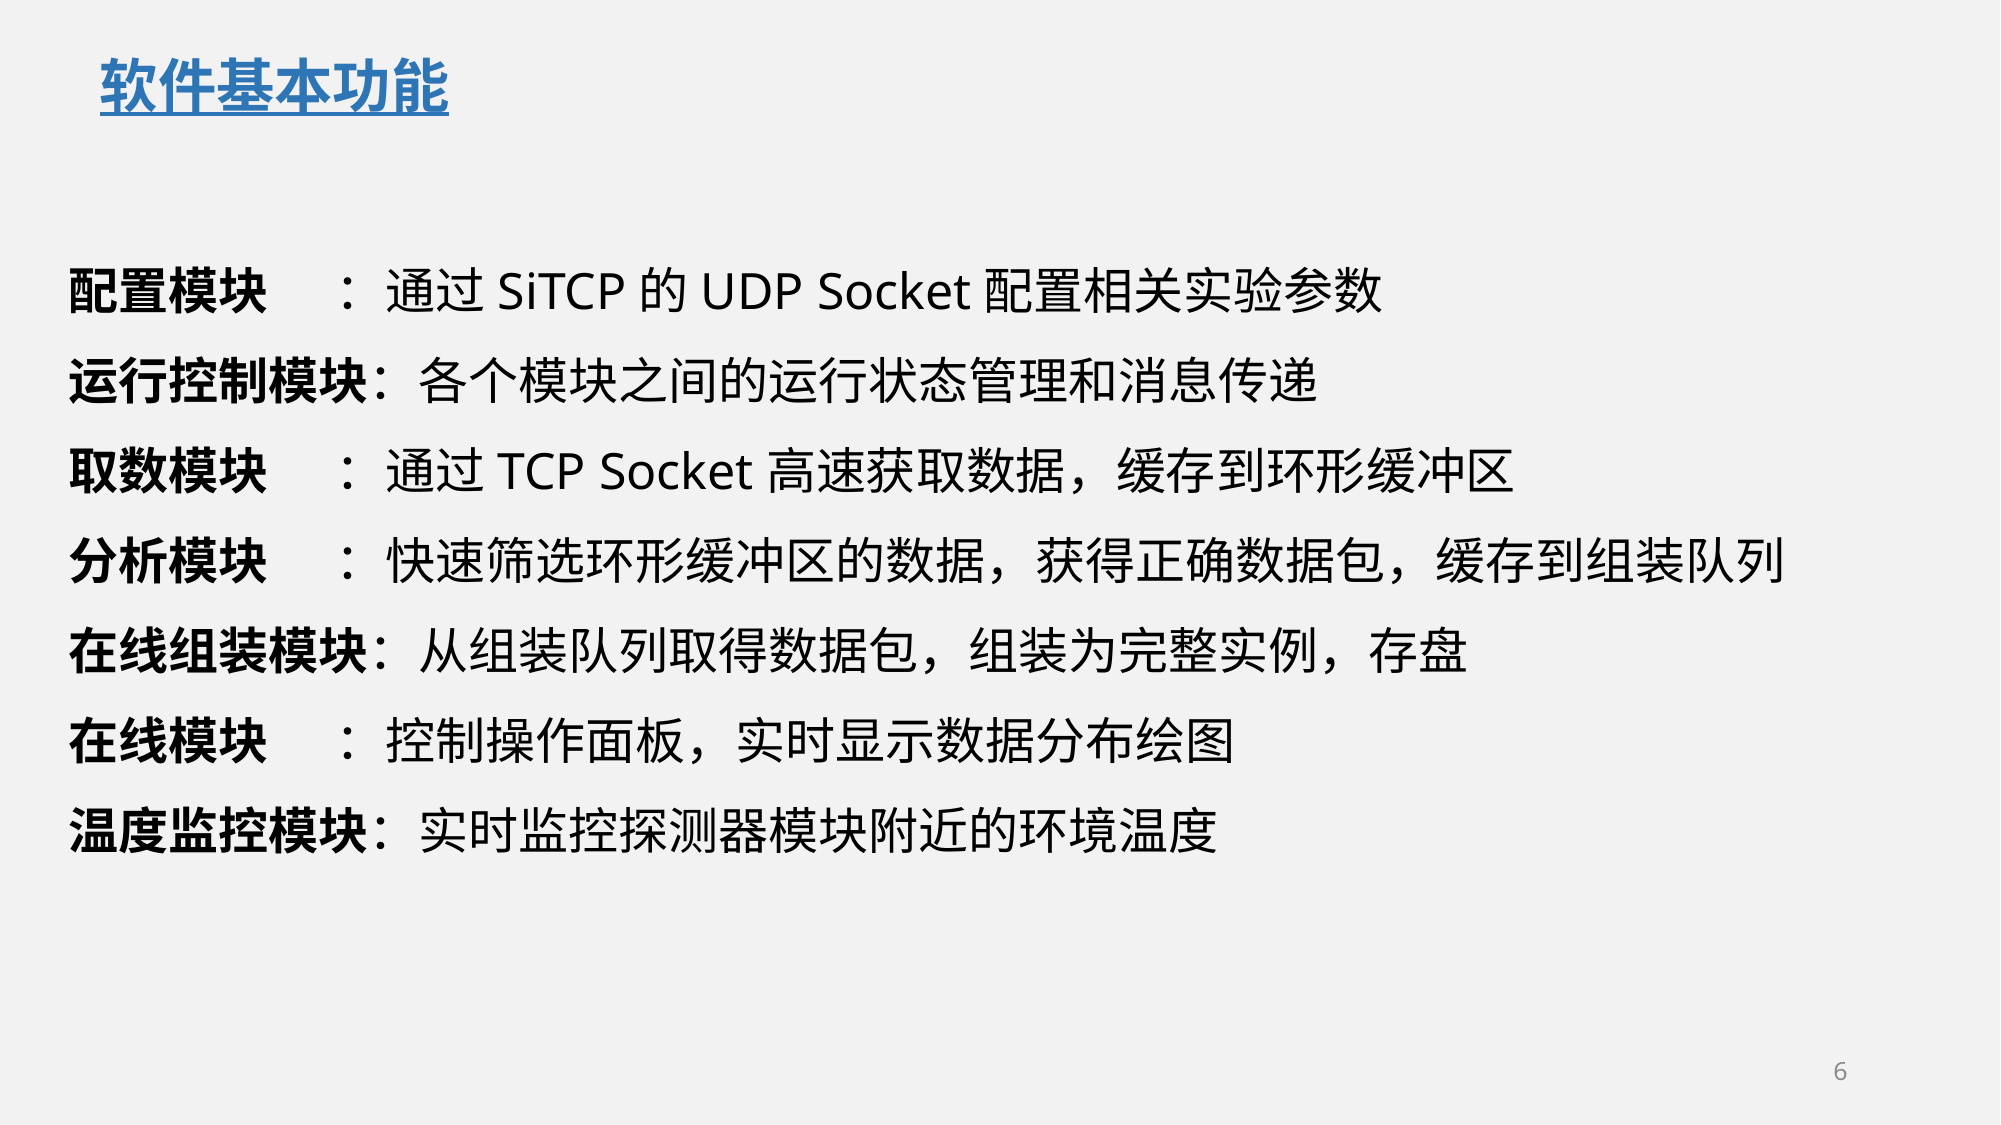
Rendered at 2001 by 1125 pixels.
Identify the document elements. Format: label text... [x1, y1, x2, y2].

text_box 配置模块 ：通过SiTCP的UDP Socket配置相关实验参数 运行控制模块：各个模块之间的运行状态管理和消息传递 取数模块 ：通过TCP Socket高速获取数据，缓存到环形缓冲区 分析模块 ：快速筛选环形缓冲区的数据，获得正确数据包，缓存到组装队列 在线组装模块：从组装队列取得数据包，组装为完整实例，存盘 在线模块 ：控制操作面板，实时显示数据分布绘图 温度监控模块：实时监控探测器模块附近的环境温度 [53, 222, 1869, 867]
text_box 软件基本功能 [85, 41, 465, 127]
slide_number 6 [1412, 1042, 1863, 1103]
